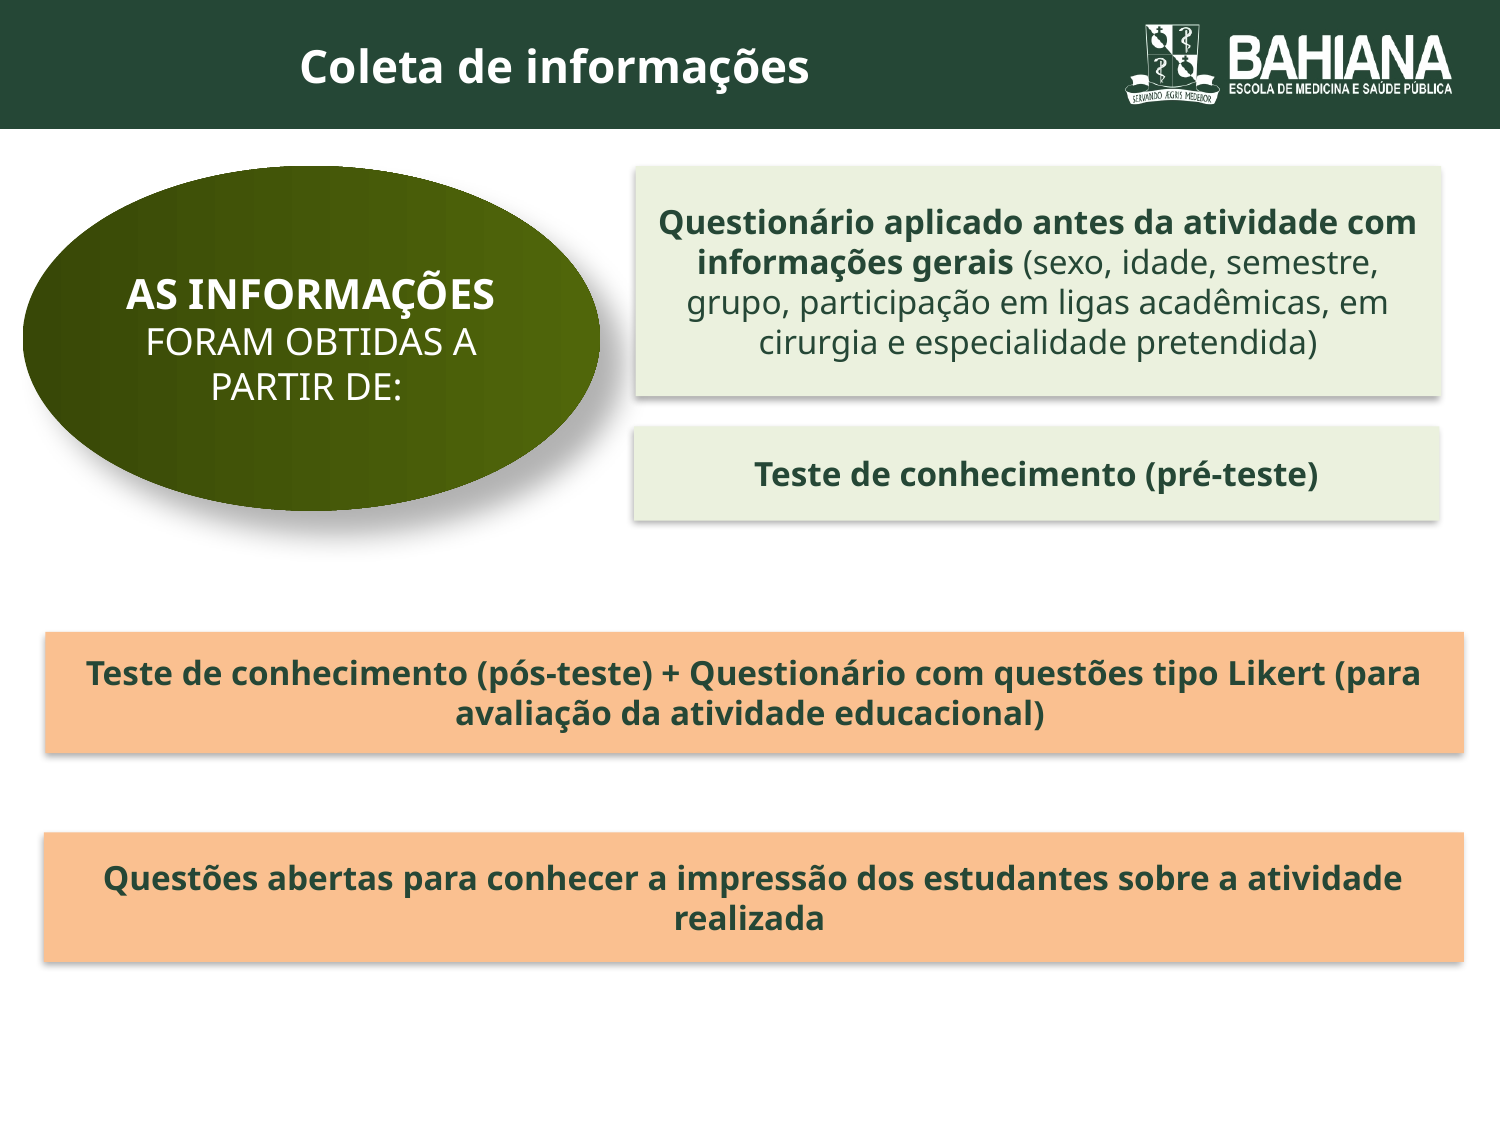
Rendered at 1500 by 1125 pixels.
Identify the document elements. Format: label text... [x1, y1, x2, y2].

text_box Coleta de informações [0, 0, 1111, 130]
picture [1111, 0, 1500, 129]
text_box Teste de conhecimento (pós-teste) + Questionário com questões tipo Likert (para avaliação da atividade educacional) [43, 630, 1466, 755]
text_box AS INFORMAÇÕES FORAM OBTIDAS A PARTIR DE: [20, 163, 603, 513]
text_box Questionário aplicado antes da atividade com informações gerais (sexo, idade, semestre, grupo, participação em ligas acadêmicas, em cirurgia e especialidade pretendida) [634, 164, 1443, 398]
text_box Teste de conhecimento (pré-teste) [632, 424, 1442, 523]
text_box Questões abertas para conhecer a impressão dos estudantes sobre a atividade realizada [42, 830, 1466, 964]
